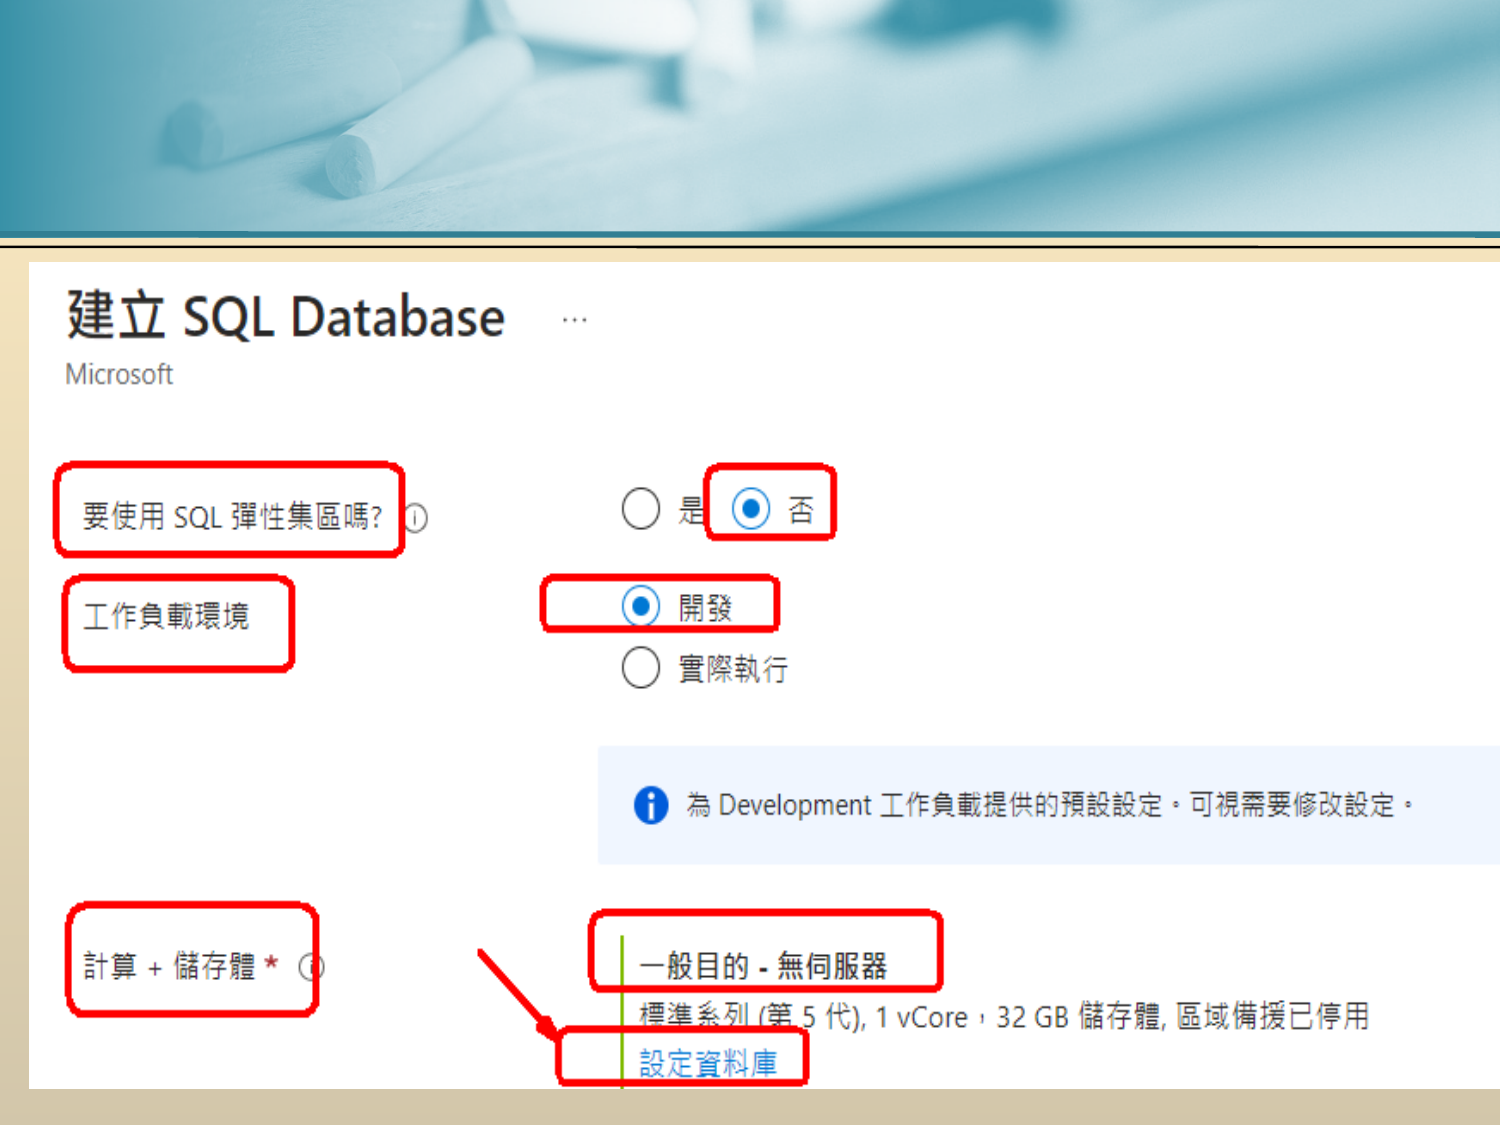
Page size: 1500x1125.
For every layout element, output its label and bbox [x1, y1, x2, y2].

picture [29, 262, 1500, 1089]
